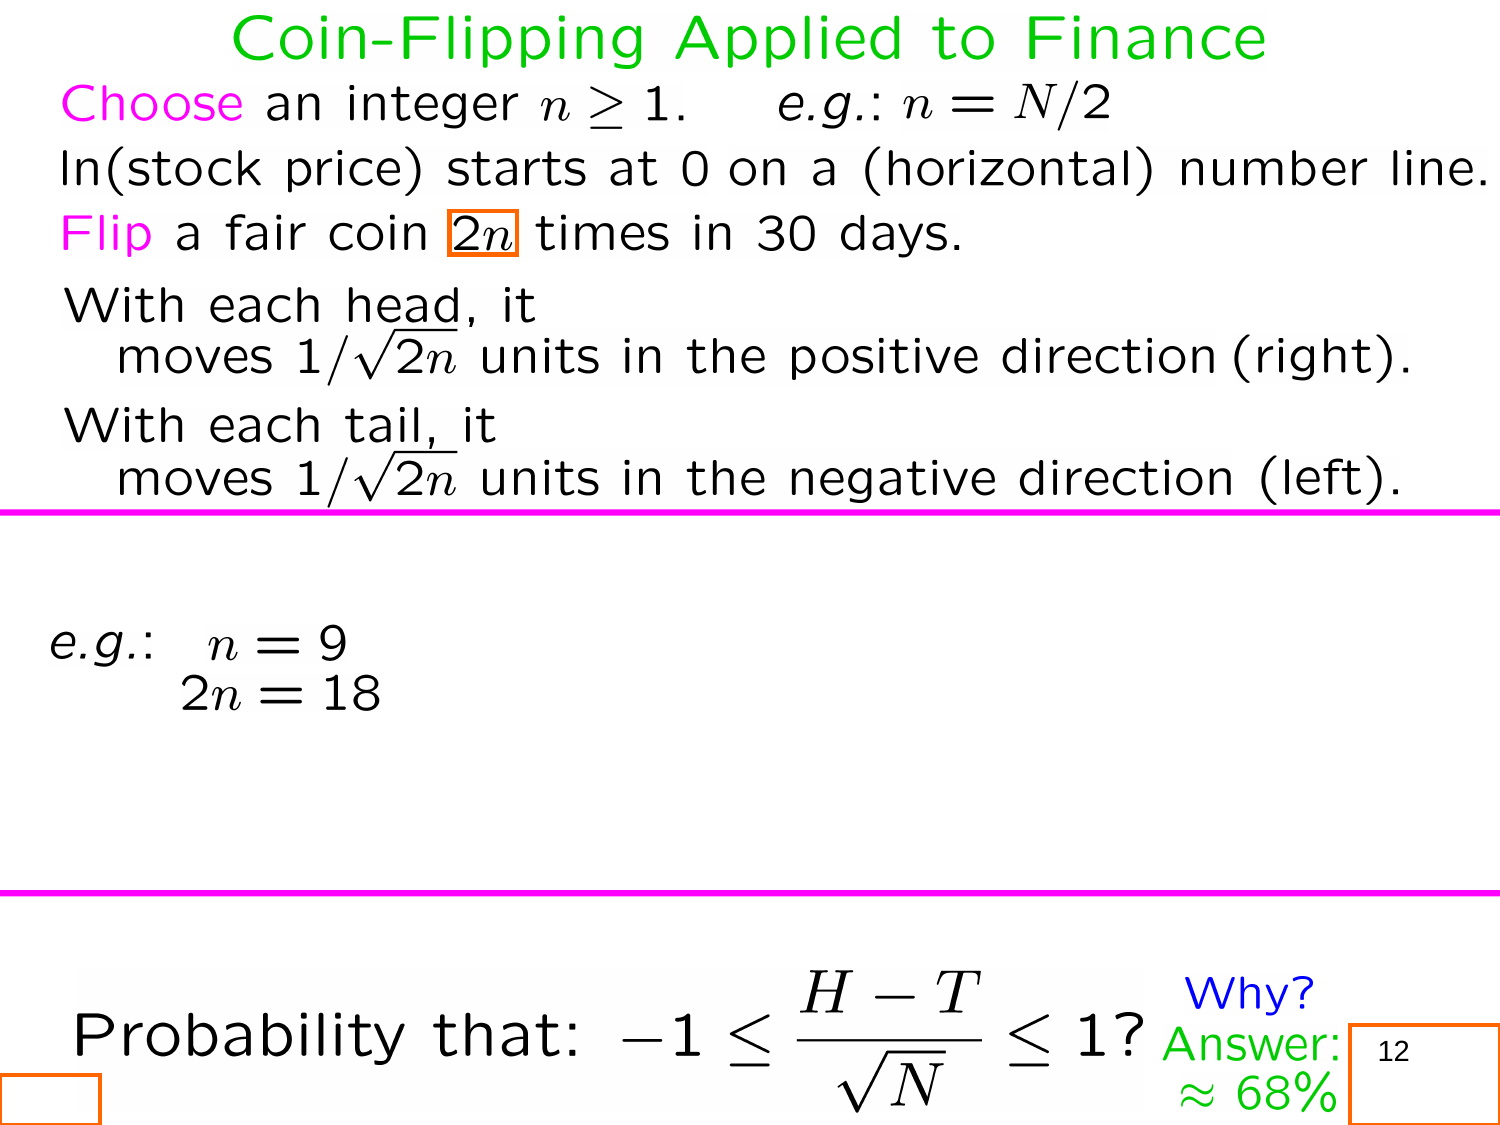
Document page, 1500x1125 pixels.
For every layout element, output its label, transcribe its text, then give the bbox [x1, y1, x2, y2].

picture [778, 92, 881, 131]
picture [180, 674, 382, 713]
picture [729, 146, 1488, 198]
slide_number 12 [1341, 1024, 1425, 1103]
picture [1233, 334, 1409, 385]
picture [232, 12, 1268, 72]
picture [1260, 455, 1401, 506]
text_box [0, 1074, 100, 1125]
picture [901, 80, 1109, 134]
picture [1182, 974, 1313, 1017]
picture [62, 146, 709, 198]
picture [62, 83, 684, 129]
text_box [49, 624, 347, 669]
picture [62, 407, 1233, 511]
picture [62, 287, 1215, 388]
picture [62, 212, 961, 258]
text_box [1349, 1025, 1500, 1125]
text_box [74, 969, 1338, 1113]
